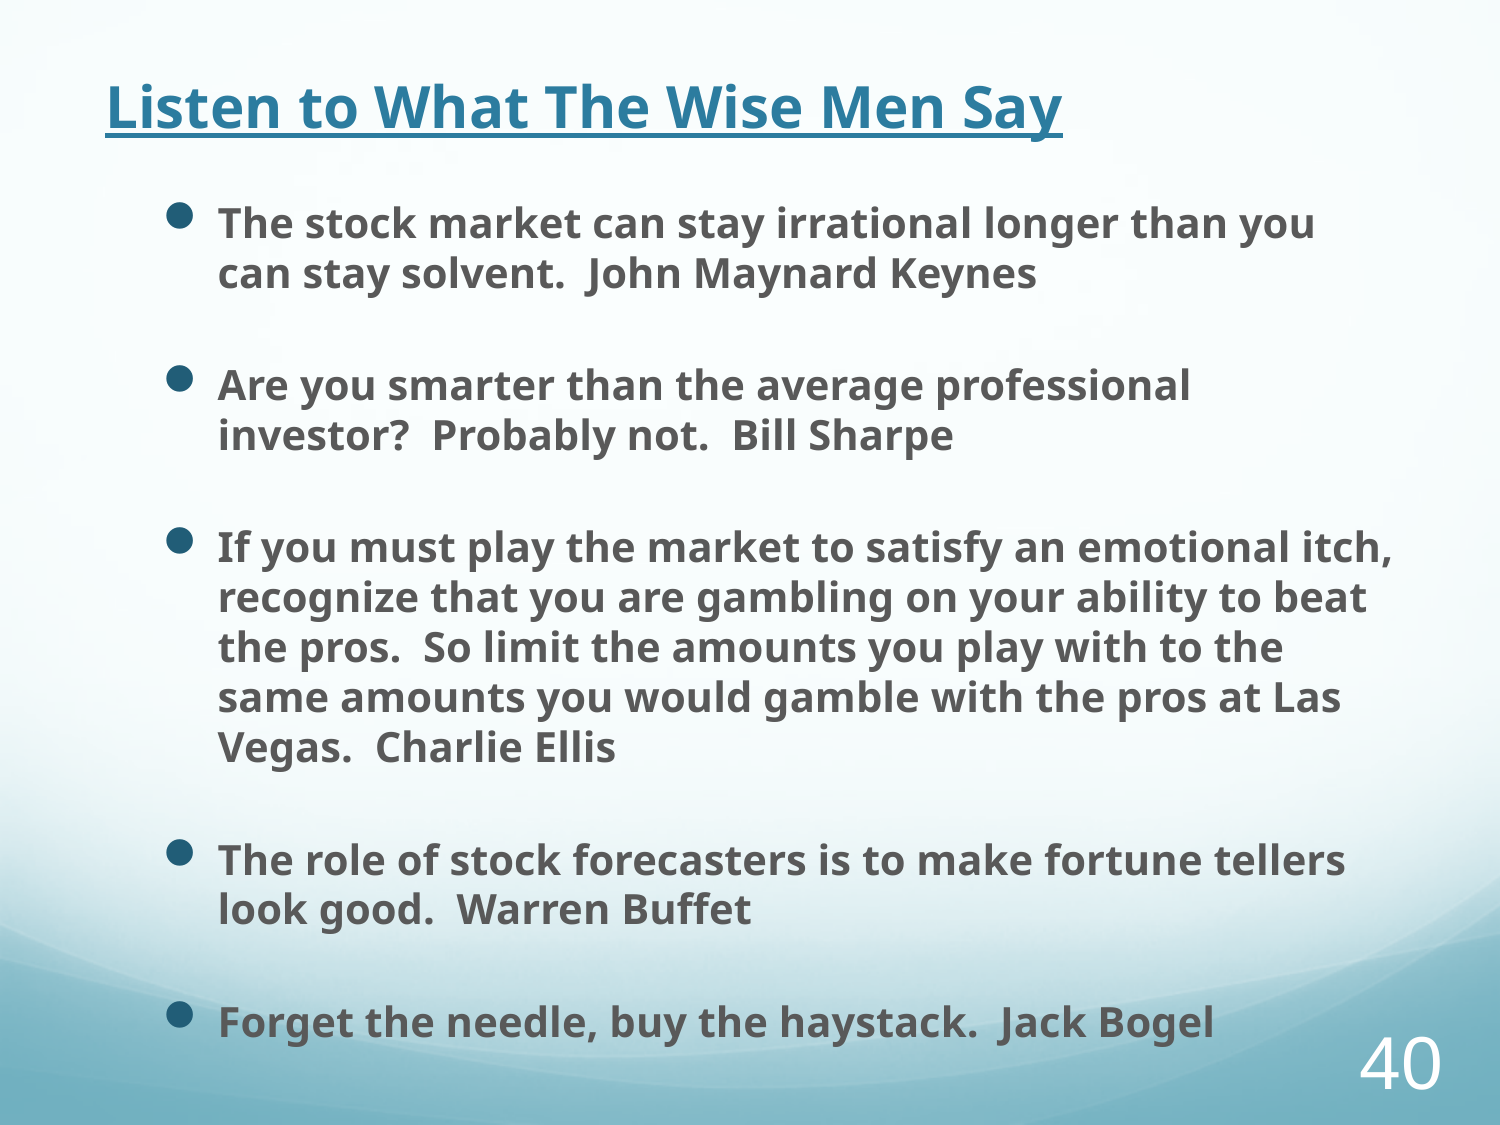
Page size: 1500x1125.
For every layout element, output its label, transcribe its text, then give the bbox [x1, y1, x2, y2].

title Listen to What The Wise Men Say [90, 17, 1410, 148]
list The stock market can stay irrational longer than you can stay solvent. John Maynard Keynes Are you smarter than the average professional investor? Probably not. Bill Sharpe If you must play the market to satisfy an emotional itch, recognize that you are gambling on your ability to beat the pros. So limit the amounts you play with to the same amounts you would gamble with the pros at Las Vegas. Charlie Ellis The role of stock forecasters is to make fortune tellers look good. Warren Buffet Forget the needle, buy the haystack. Jack Bogel [90, 189, 1410, 1030]
slide_number 40 [1295, 1029, 1459, 1090]
